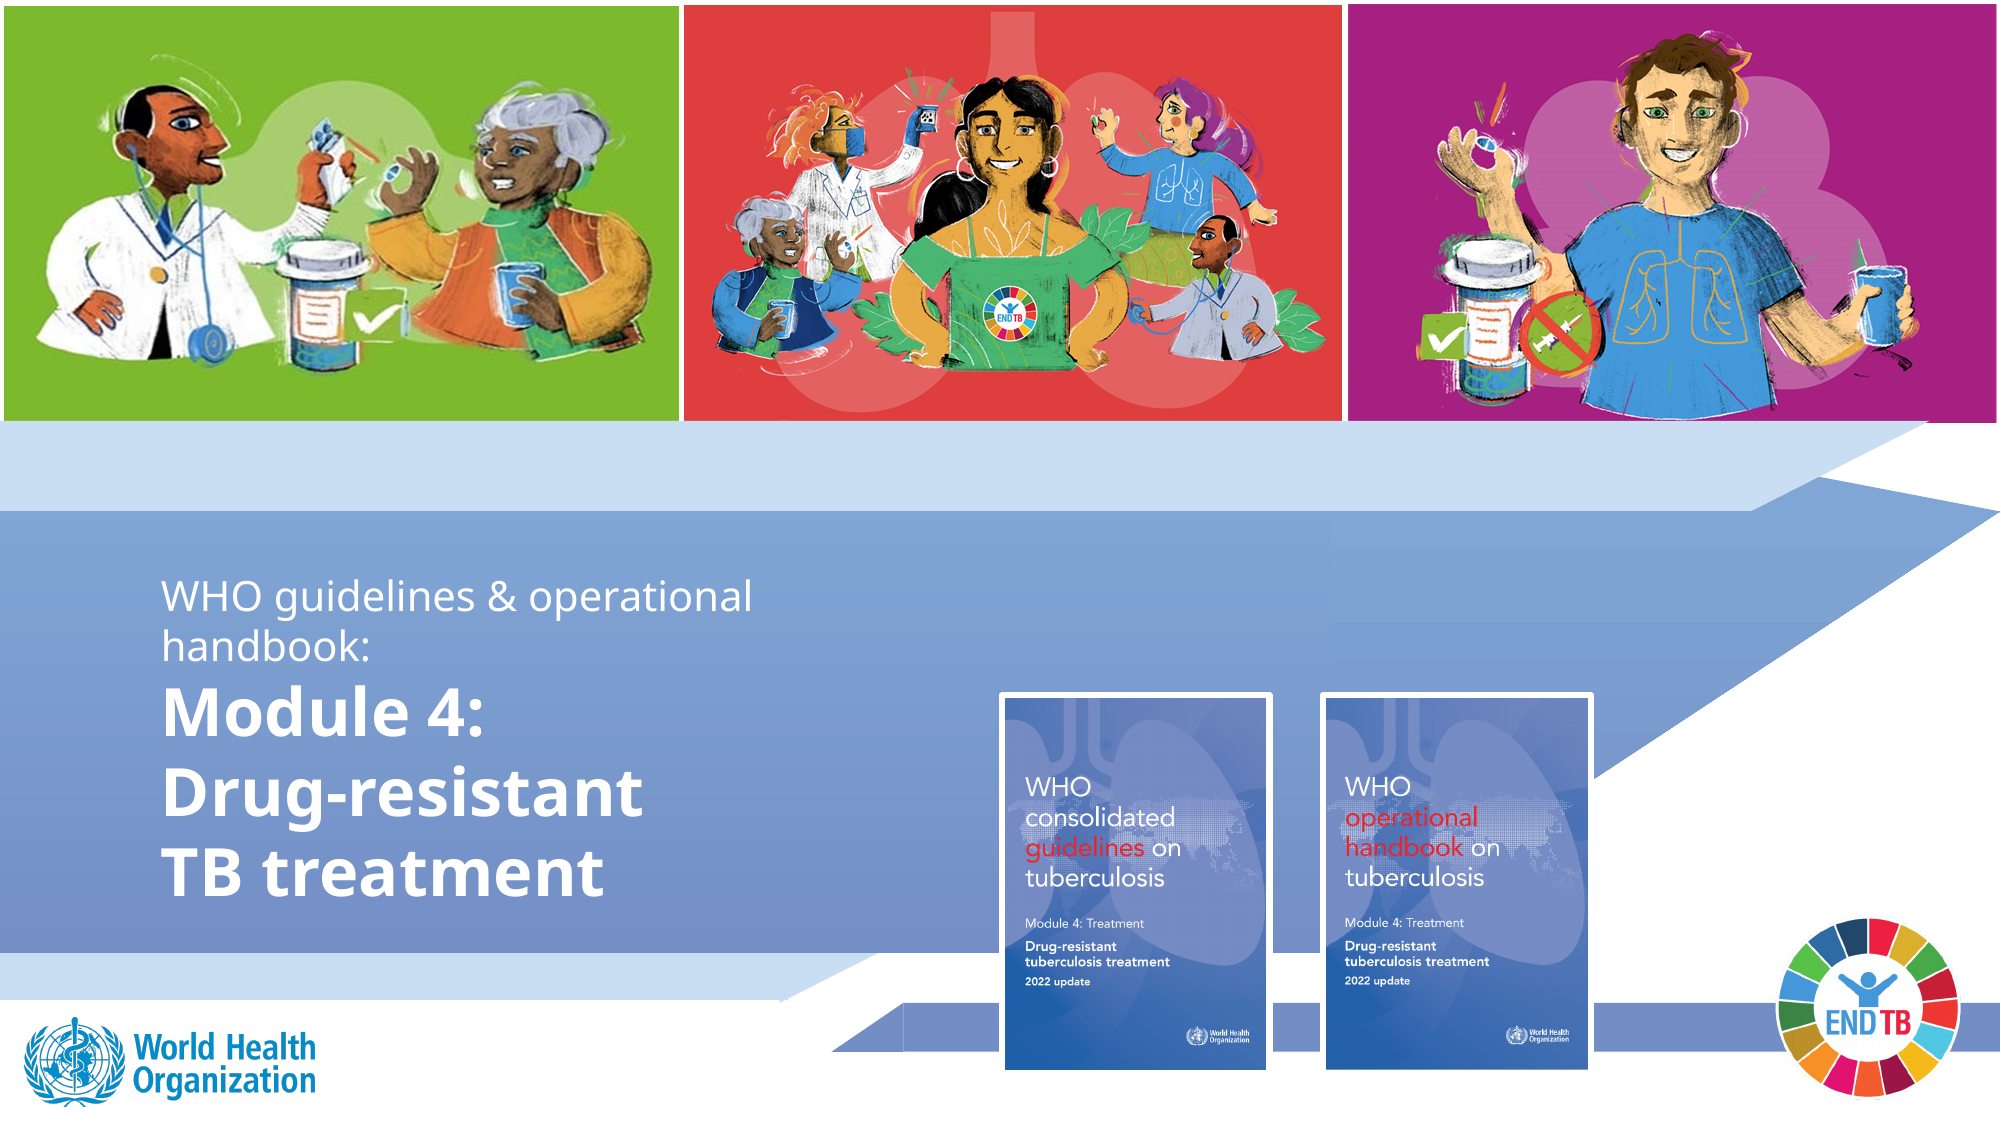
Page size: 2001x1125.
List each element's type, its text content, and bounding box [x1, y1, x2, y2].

picture [56, 1061, 73, 1072]
picture [1005, 698, 1267, 1070]
picture [63, 1035, 73, 1049]
picture [77, 1034, 83, 1044]
picture [1325, 697, 1588, 1070]
picture [4, 4, 2001, 429]
picture [50, 1017, 315, 1107]
text_box WHO guidelines & operational handbook: Module 4: Drug-resistant TB treatment [146, 562, 941, 918]
picture [85, 1046, 92, 1053]
picture [24, 1017, 72, 1087]
picture [67, 1101, 82, 1107]
picture [24, 1071, 66, 1107]
picture [1775, 915, 1961, 1100]
